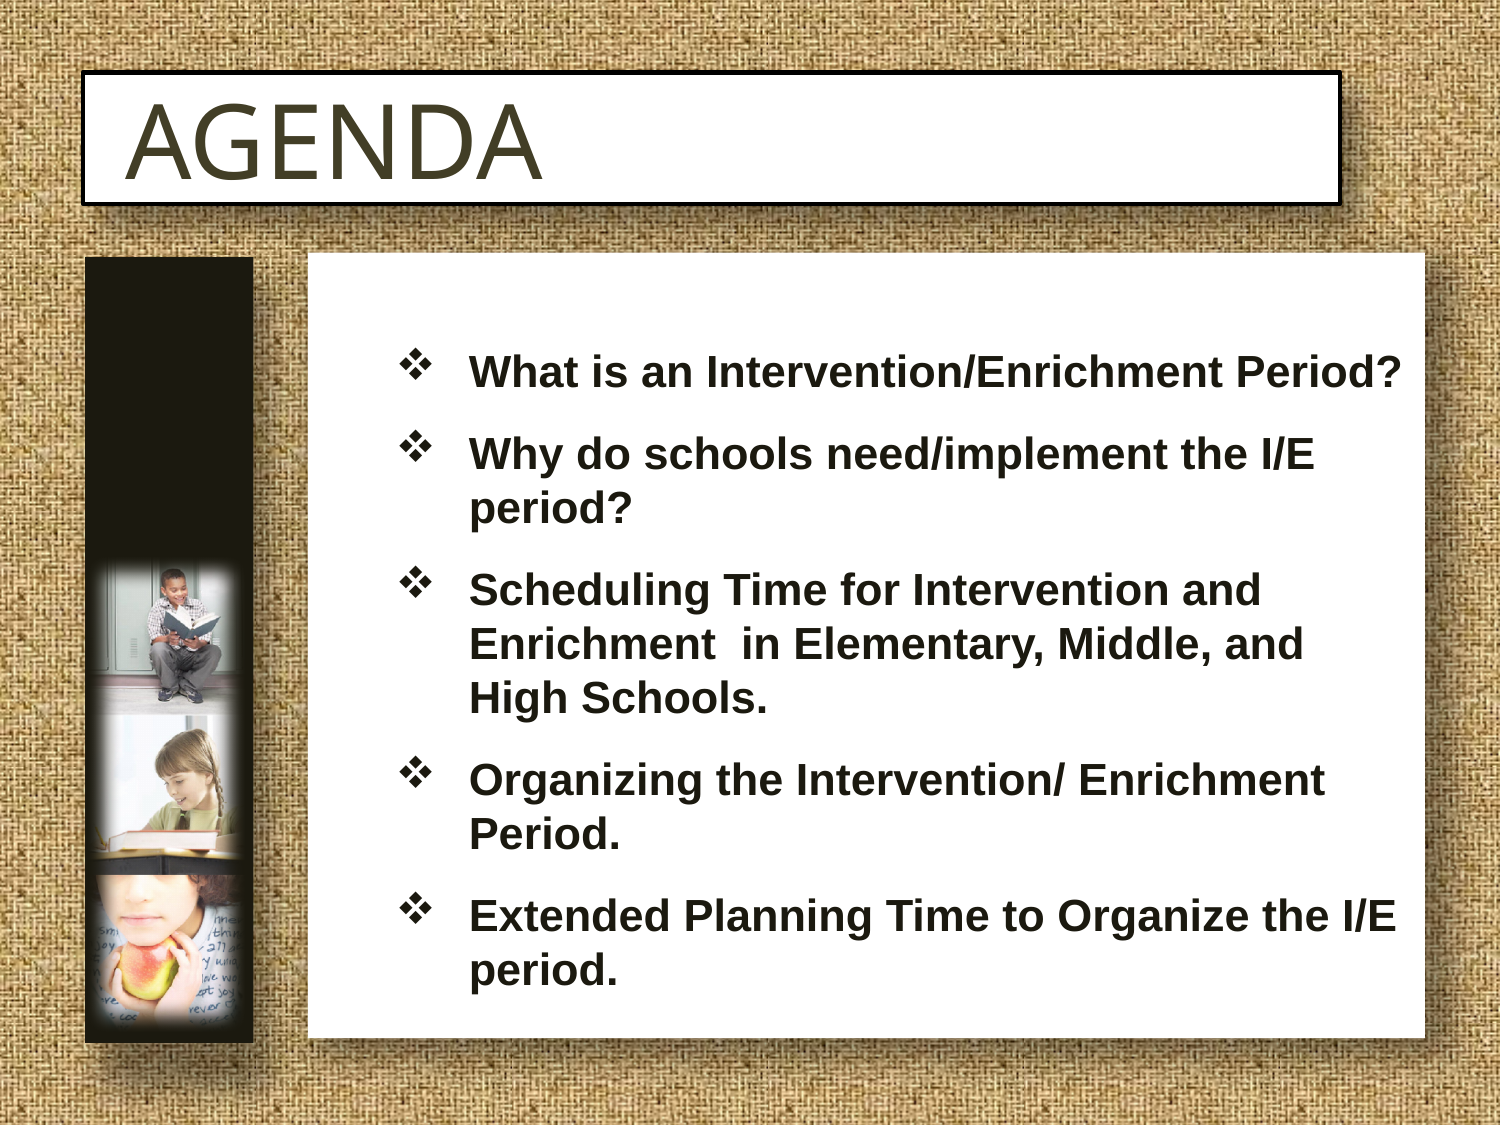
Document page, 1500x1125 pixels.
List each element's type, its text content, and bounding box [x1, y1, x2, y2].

picture [0, 0, 1500, 1125]
list What is an Intervention/Enrichment Period? Why do schools need/implement the I/E period? Scheduling Time for Intervention and Enrichment in Elementary, Middle, and High Schools. Organizing the Intervention/ Enrichment Period. Extended Planning Time to Organize the I/E period. [305, 250, 1427, 1041]
title Agenda [81, 70, 1342, 206]
